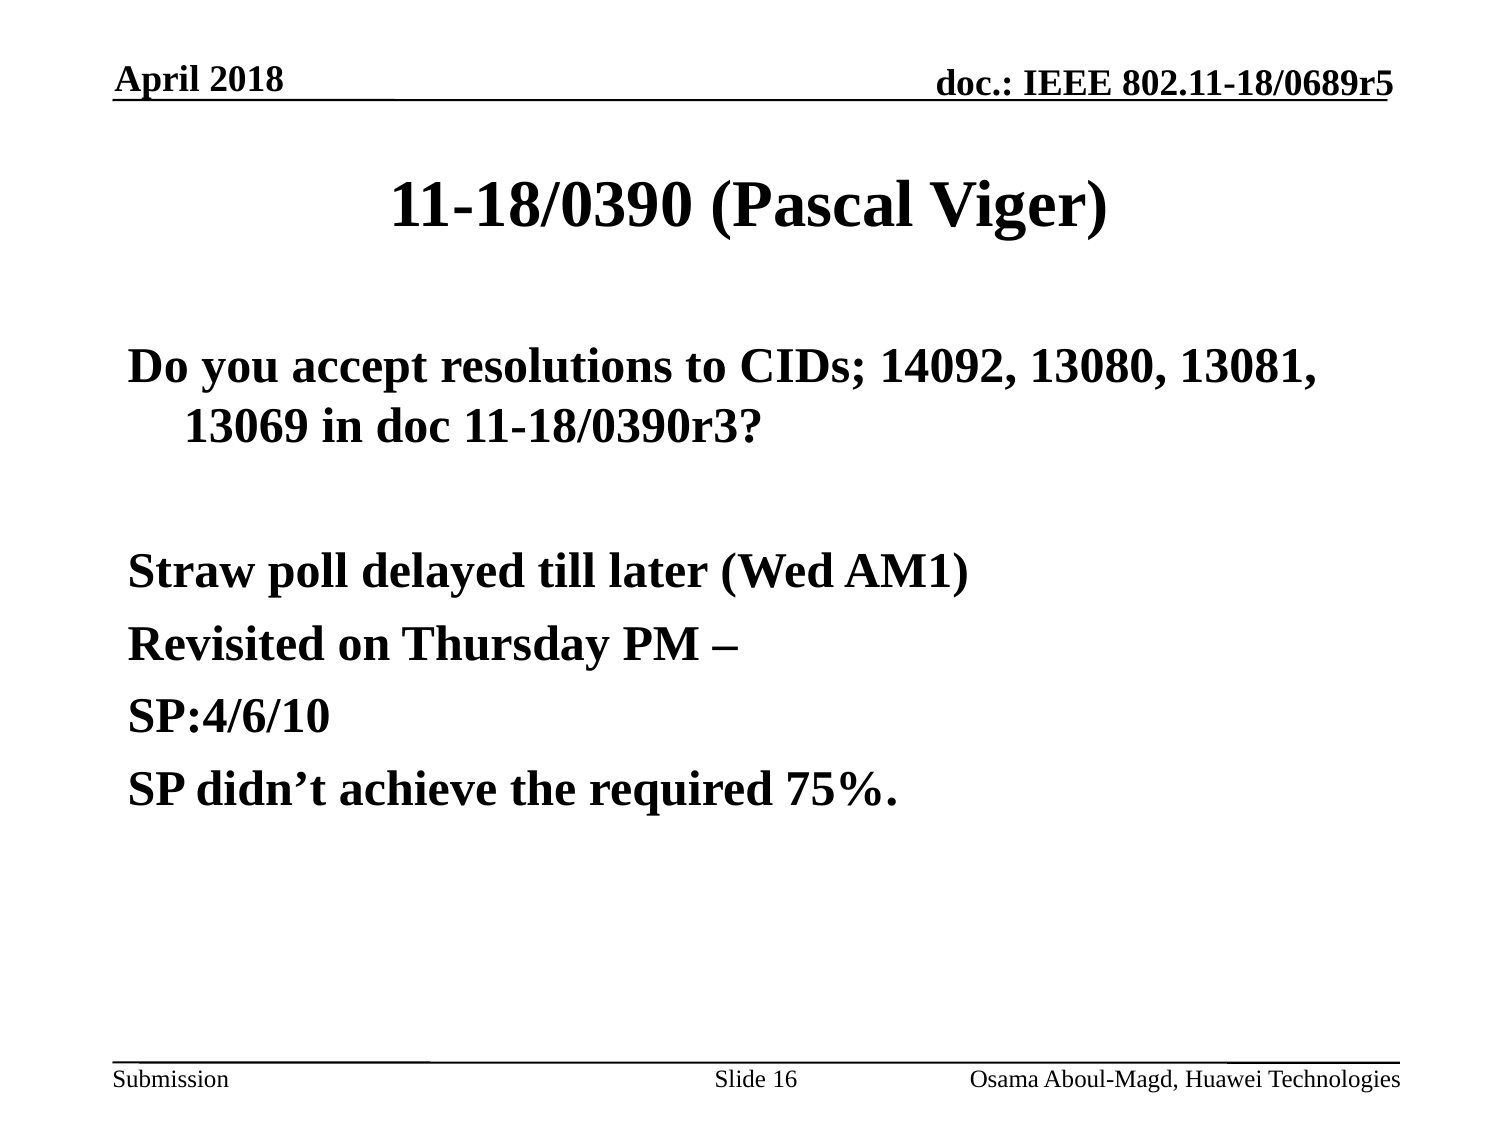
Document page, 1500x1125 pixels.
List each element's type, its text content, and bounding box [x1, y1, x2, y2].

footer Osama Aboul-Magd, Huawei Technologies [878, 1061, 1402, 1093]
slide_number Slide 16 [712, 1061, 800, 1123]
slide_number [114, 54, 423, 100]
list Do you accept resolutions to CIDs; 14092, 13080, 13081, 13069 in doc 11-18/0390r3? Straw poll delayed till later (Wed AM1) Revisited on Thursday PM – SP:4/6/10 SP didn’t achieve the required 75%. [112, 324, 1388, 1000]
title 11-18/0390 (Pascal Viger) [112, 112, 1388, 288]
